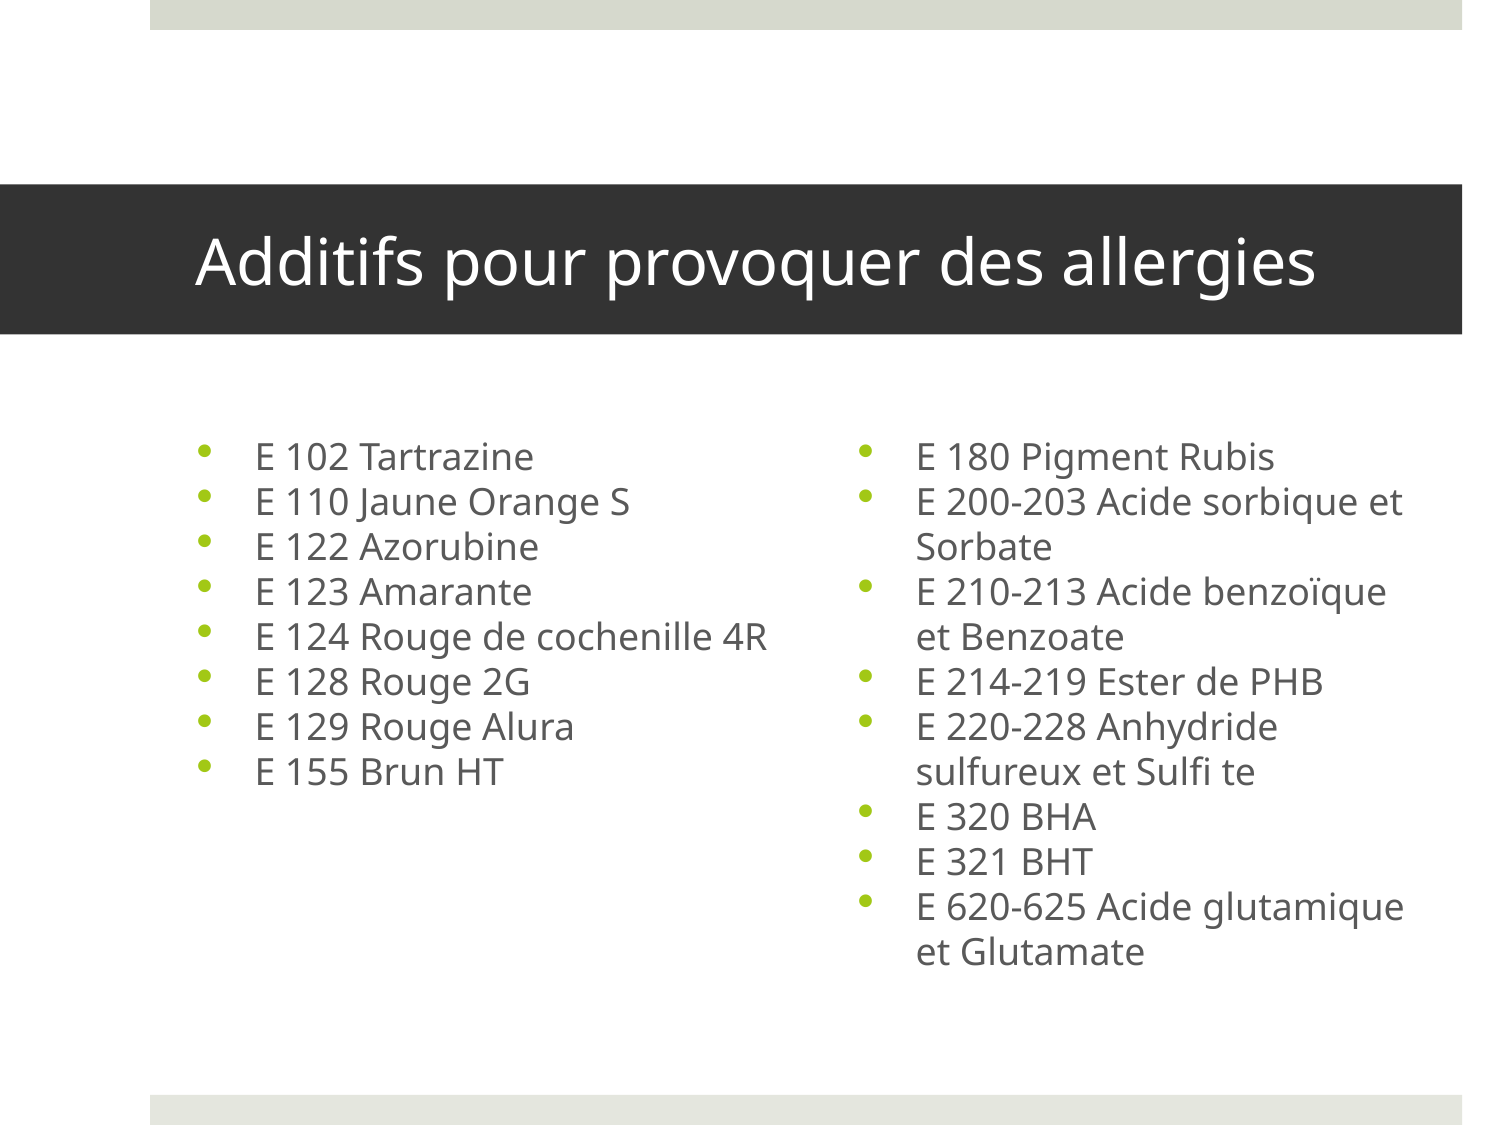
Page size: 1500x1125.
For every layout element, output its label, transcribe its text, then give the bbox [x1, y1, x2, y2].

list E 102 Tartrazine E 110 Jaune Orange S E 122 Azorubine E 123 Amarante E 124 Rouge de cochenille 4R E 128 Rouge 2G E 129 Rouge Alura E 155 Brun HT [183, 425, 844, 1030]
list E 180 Pigment Rubis E 200-203 Acide sorbique et Sorbate E 210-213 Acide benzoïque et Benzoate E 214-219 Ester de PHB E 220-228 Anhydride sulfureux et Sulfi te E 320 BHA E 321 BHT E 620-625 Acide glutamique et Glutamate [844, 425, 1430, 1030]
title Additifs pour provoquer des allergies [0, 184, 1463, 335]
